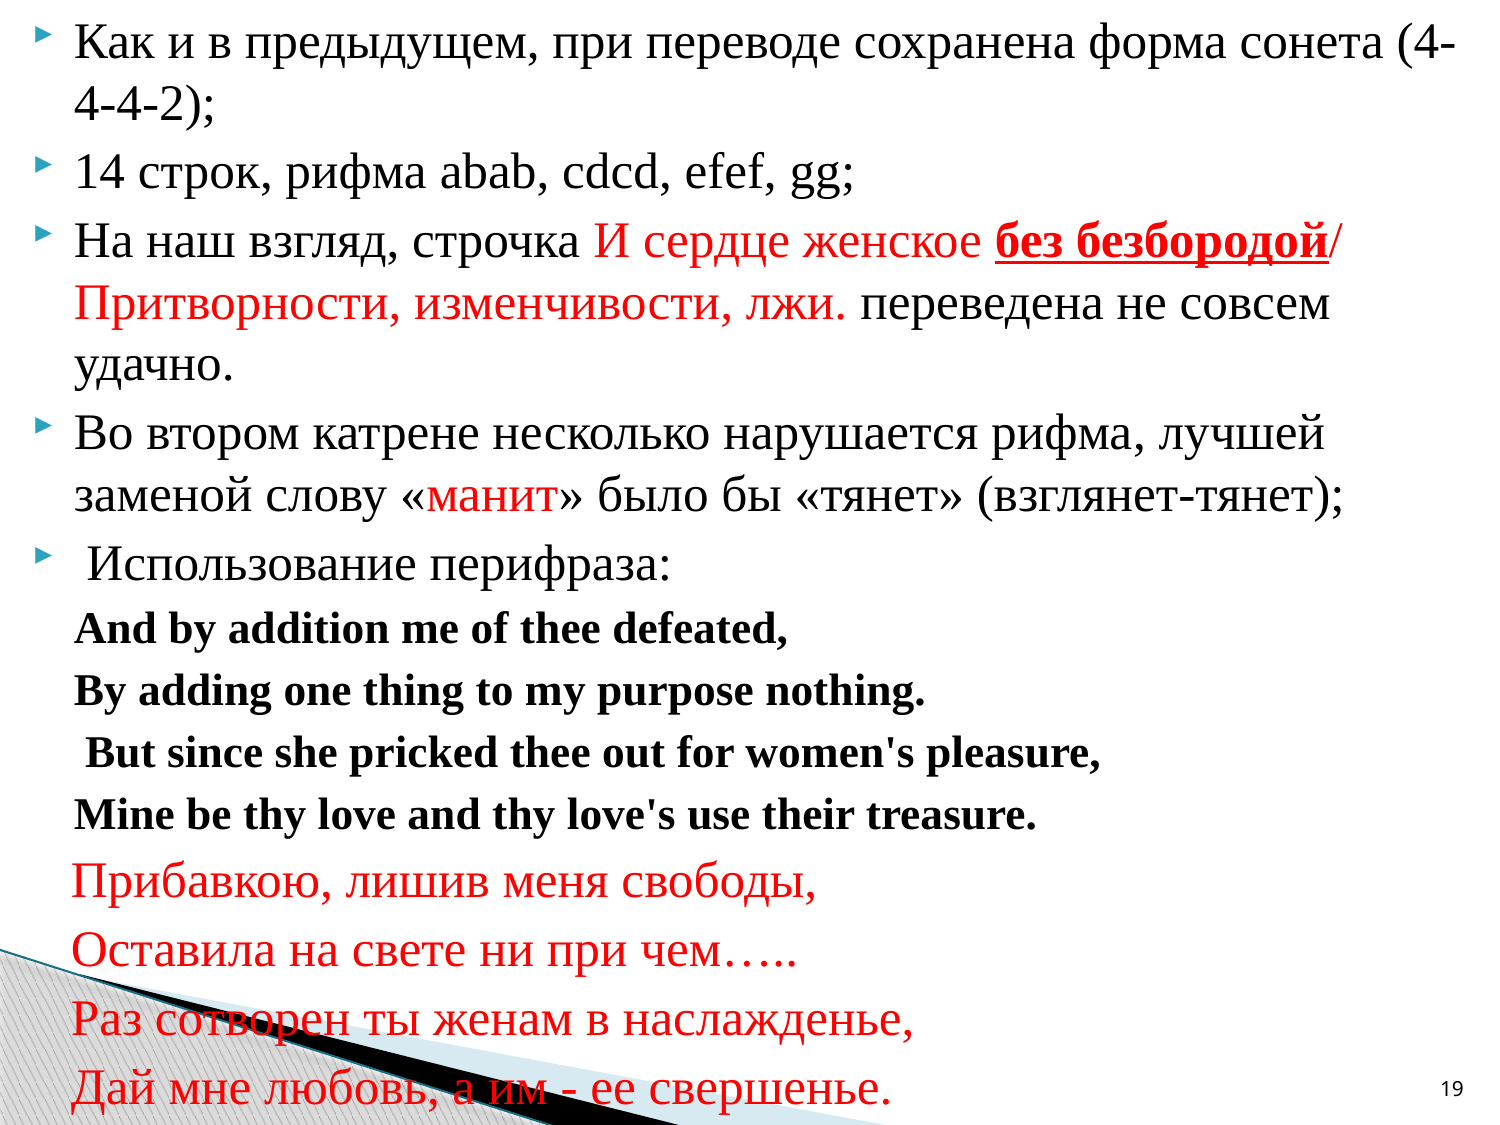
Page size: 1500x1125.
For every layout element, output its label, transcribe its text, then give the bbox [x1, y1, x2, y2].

list Как и в предыдущем, при переводе сохранена форма сонета (4-4-4-2); 14 строк, рифма abab, cdcd, efef, gg; На наш взгляд, строчка И сердце женское без безбородой/ Притворности, изменчивости, лжи. переведена не совсем удачно. Во втором катрене несколько нарушается рифма, лучшей заменой слову «манит» было бы «тянет» (взглянет-тянет); Использование перифраза: And by addition me of thee defeated, By adding one thing to my purpose nothing. But since she pricked thee out for women's pleasure, Mine be thy love and thy love's use their treasure. Прибавкою, лишив меня свободы, Оставила на свете ни при чем….. Раз сотворен ты женам в наслажденье, Дай мне любовь, а им - ее свершенье. [0, 0, 1500, 1125]
slide_number 19 [1418, 1051, 1479, 1112]
